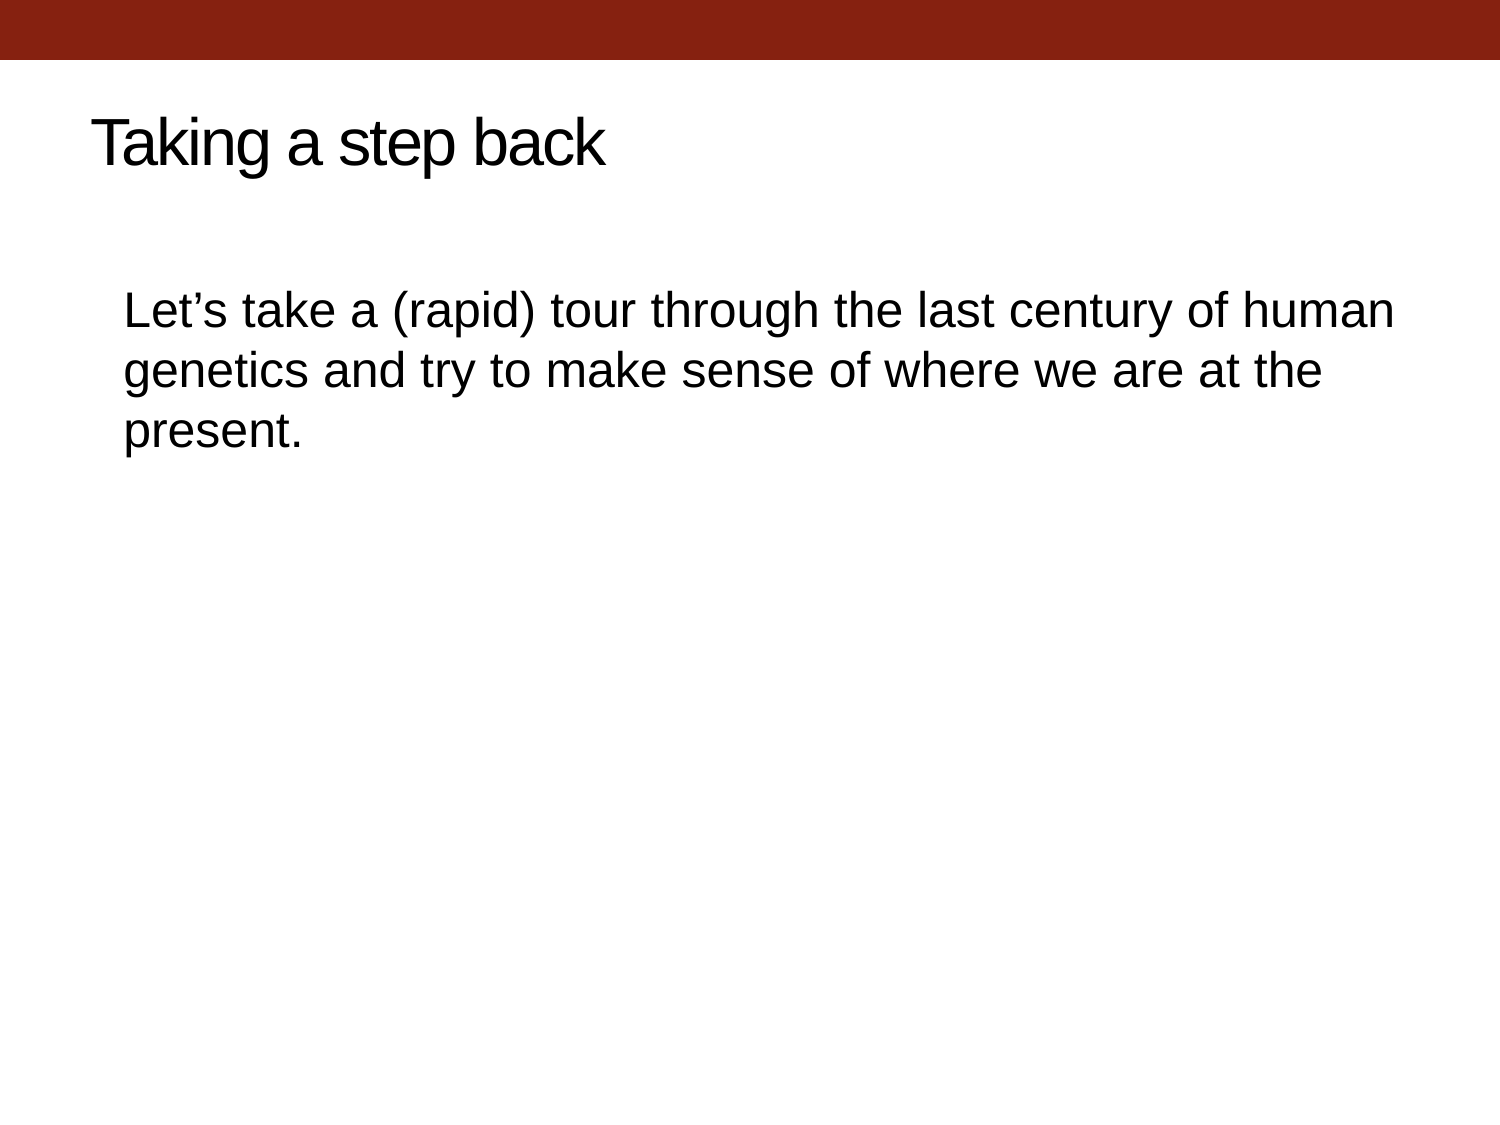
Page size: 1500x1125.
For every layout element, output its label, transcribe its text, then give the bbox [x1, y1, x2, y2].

title Taking a step back [75, 45, 1425, 233]
list Let’s take a (rapid) tour through the last century of human genetics and try to make sense of where we are at the present. [75, 262, 1425, 1005]
